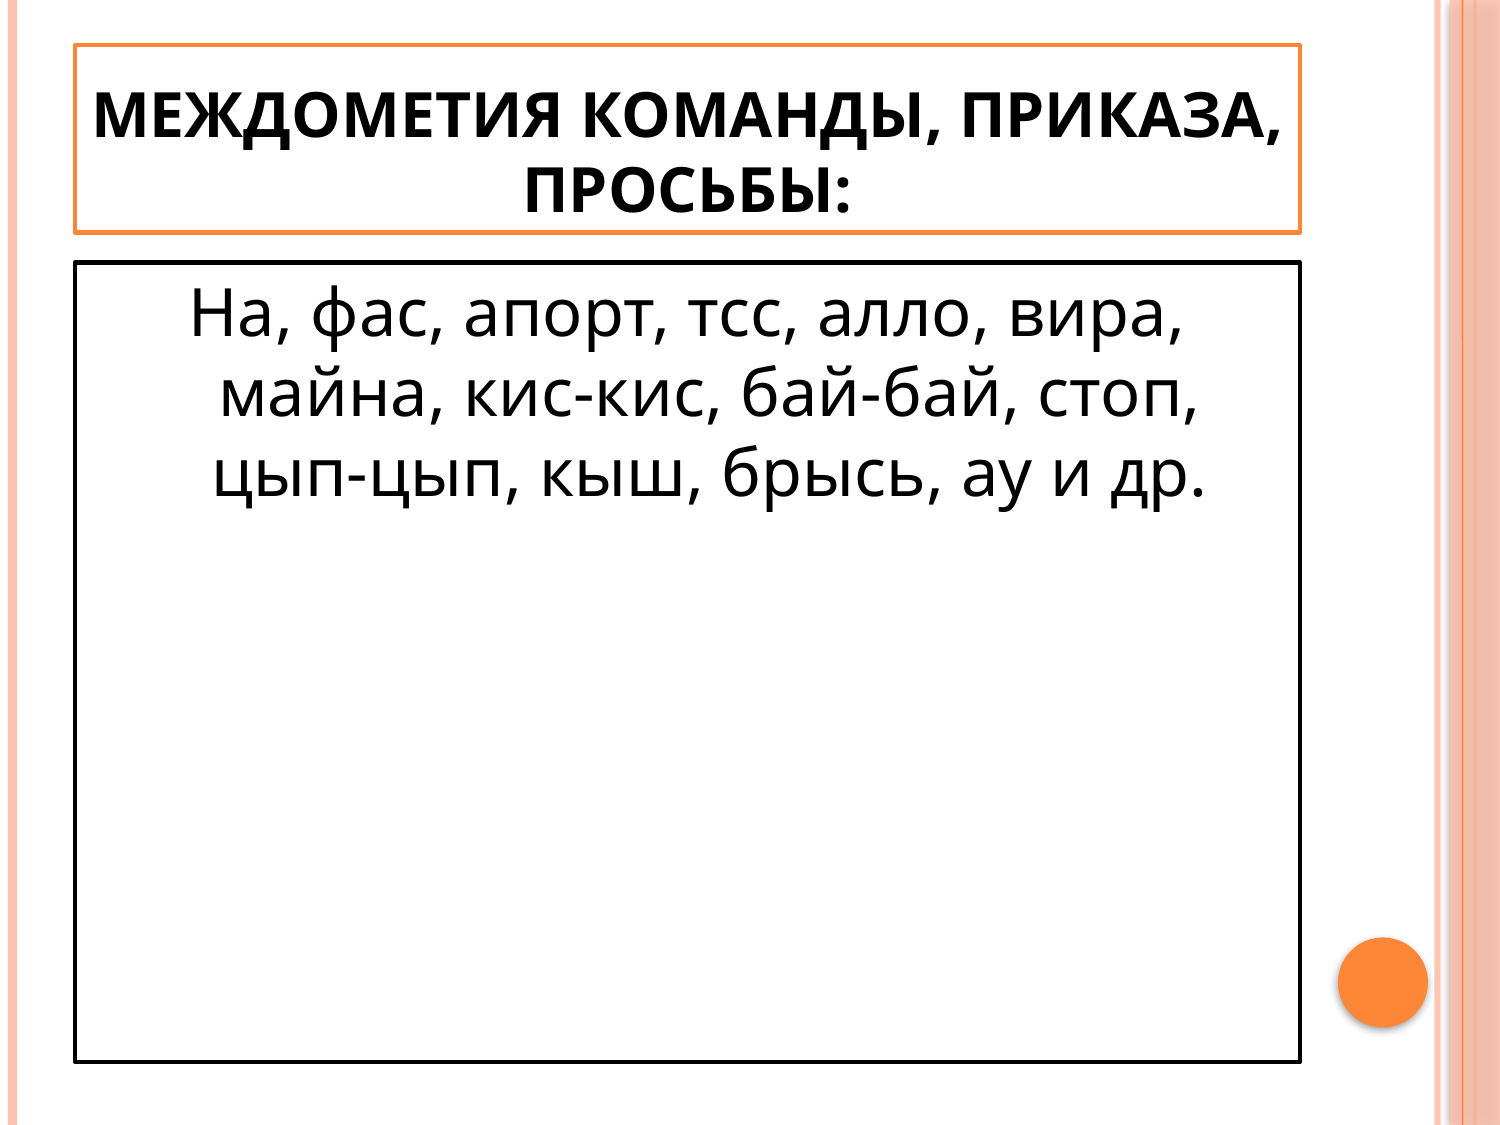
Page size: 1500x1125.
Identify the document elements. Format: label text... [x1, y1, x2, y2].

list На, фас, апорт, тсс, алло, вира, майна, кис-кис, бай-бай, стоп, цып-цып, кыш, брысь, ау и др. [73, 260, 1302, 1064]
title Междометия команды, приказа, просьбы: [73, 43, 1302, 235]
